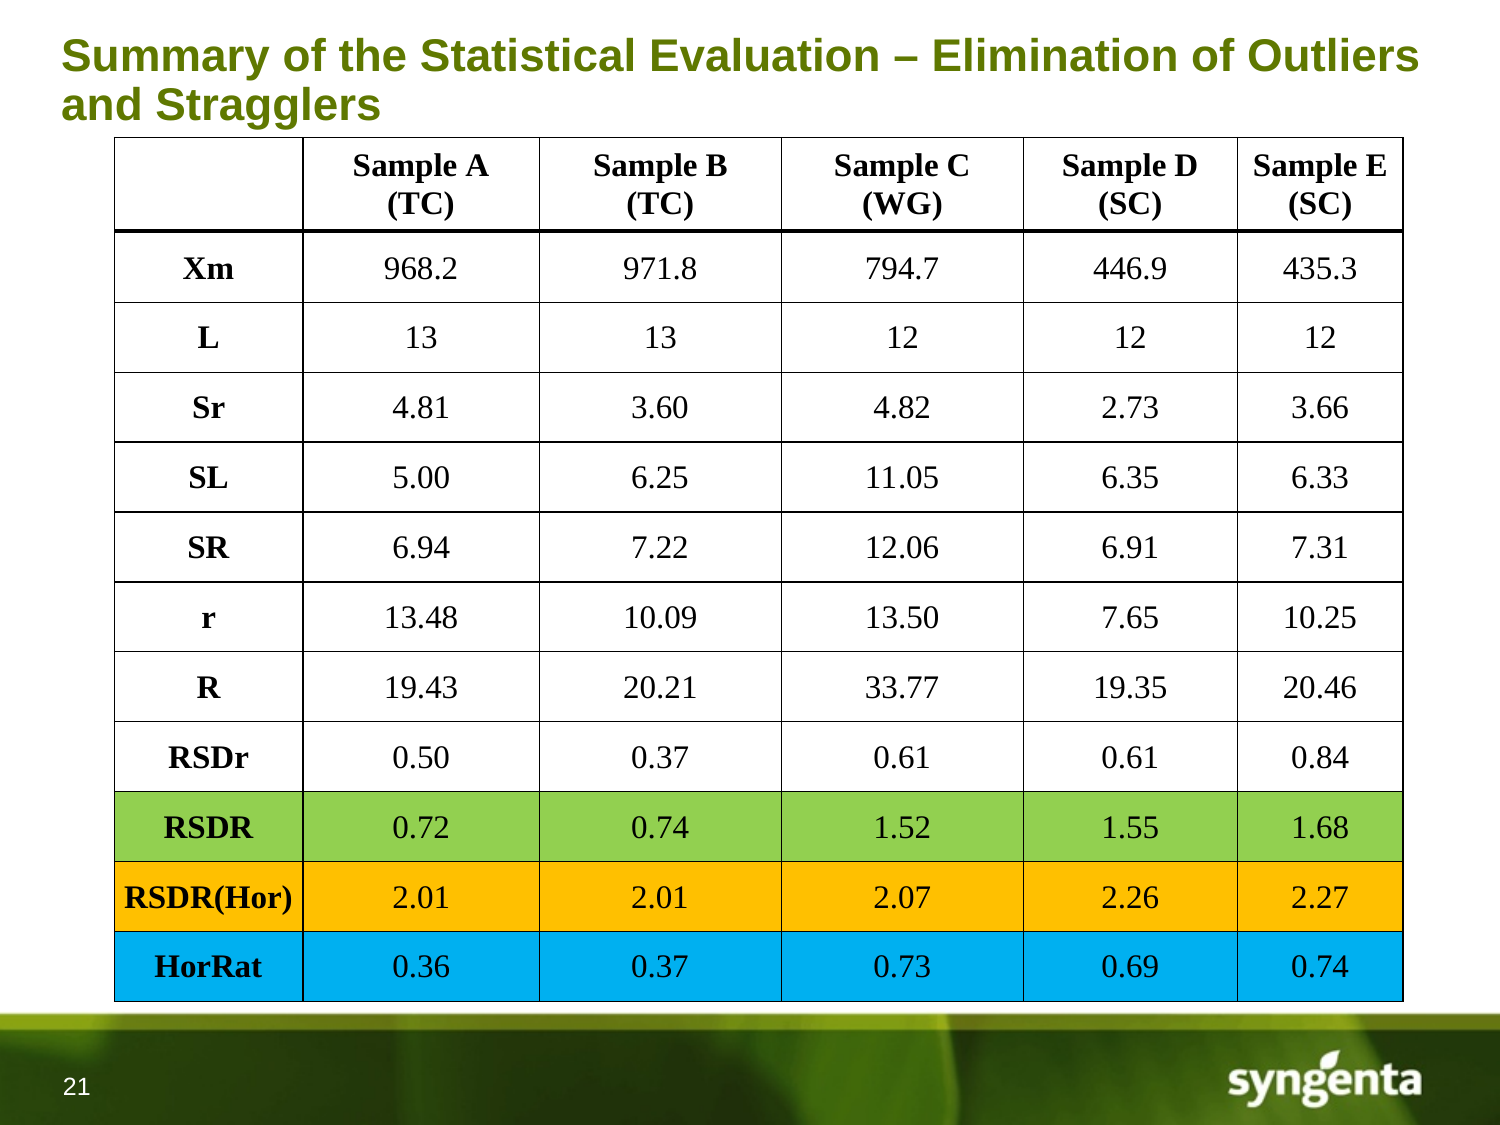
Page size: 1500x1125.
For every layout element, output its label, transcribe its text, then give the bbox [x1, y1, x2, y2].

title Summary of the Statistical Evaluation – Elimination of Outliers and Stragglers [60, 14, 1449, 149]
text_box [113, 136, 1445, 1072]
picture [0, 1011, 1500, 1125]
